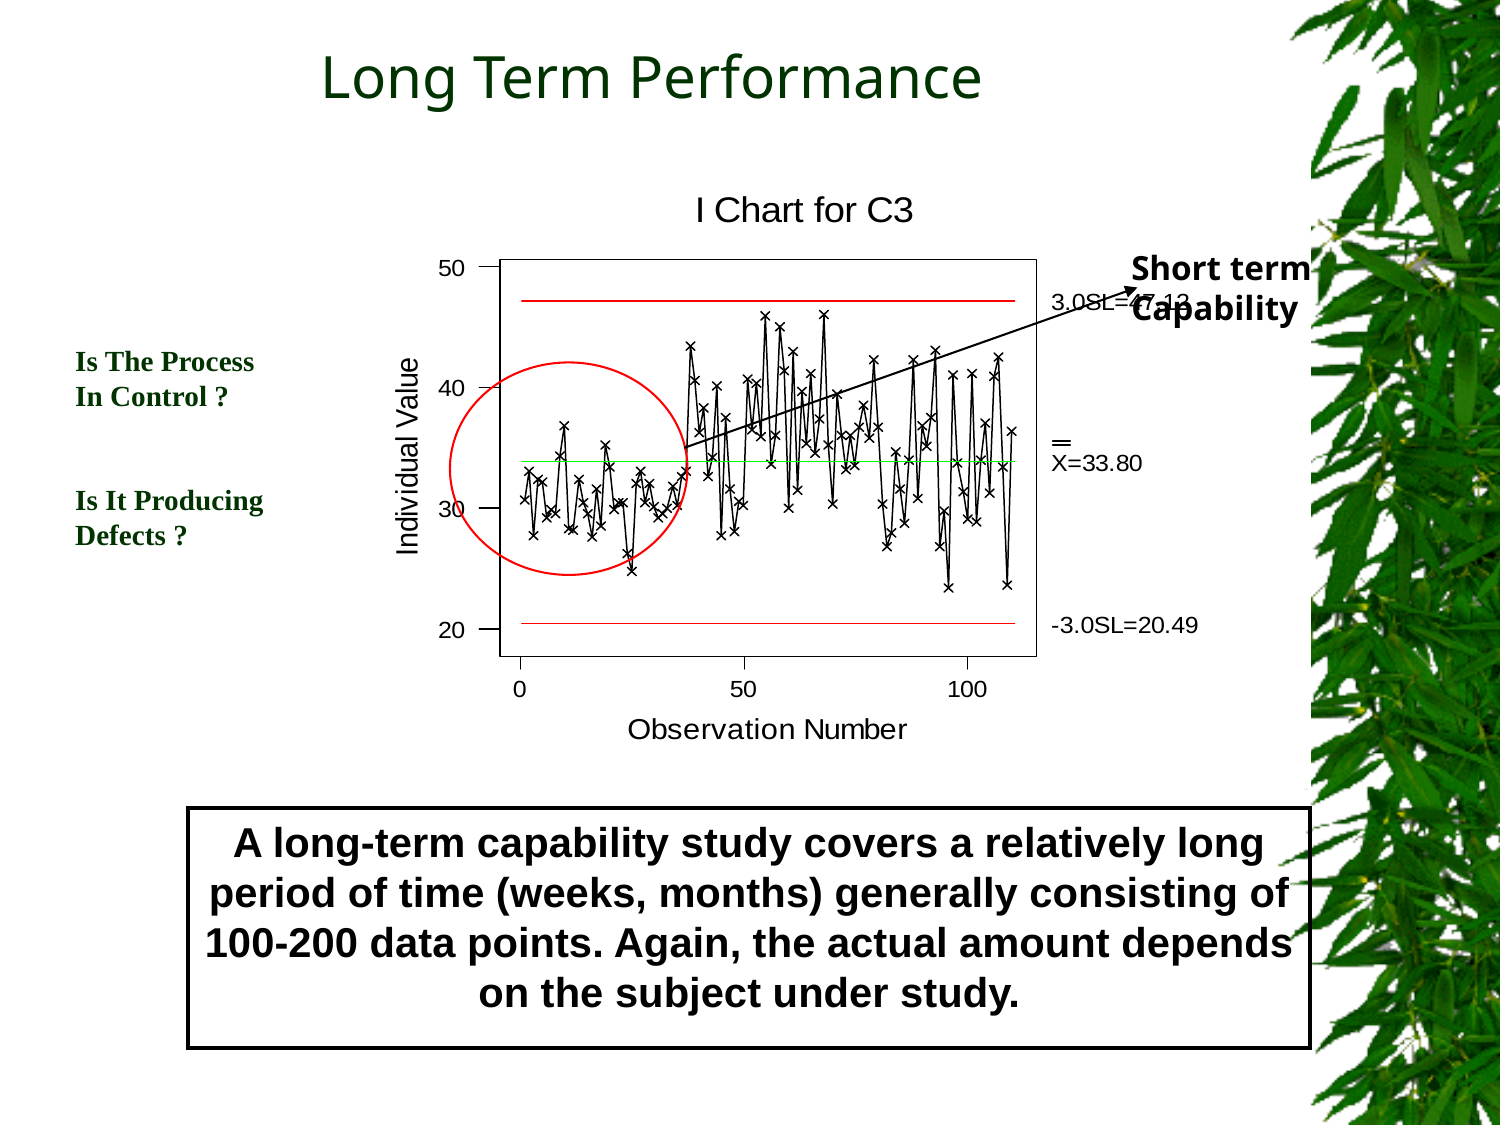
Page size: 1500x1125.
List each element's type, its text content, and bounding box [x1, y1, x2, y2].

text_box Is The Process In Control ? Is It Producing Defects ? [60, 334, 286, 559]
text_box A long-term capability study covers a relatively long period of time (weeks, months) generally consisting of 100-200 data points. Again, the actual amount depends on the subject under study. [187, 808, 1311, 1048]
text_box Short term Capability [1313, 239, 1336, 335]
title Long Term Performance [9, 31, 1295, 118]
picture [297, 0, 1500, 1125]
